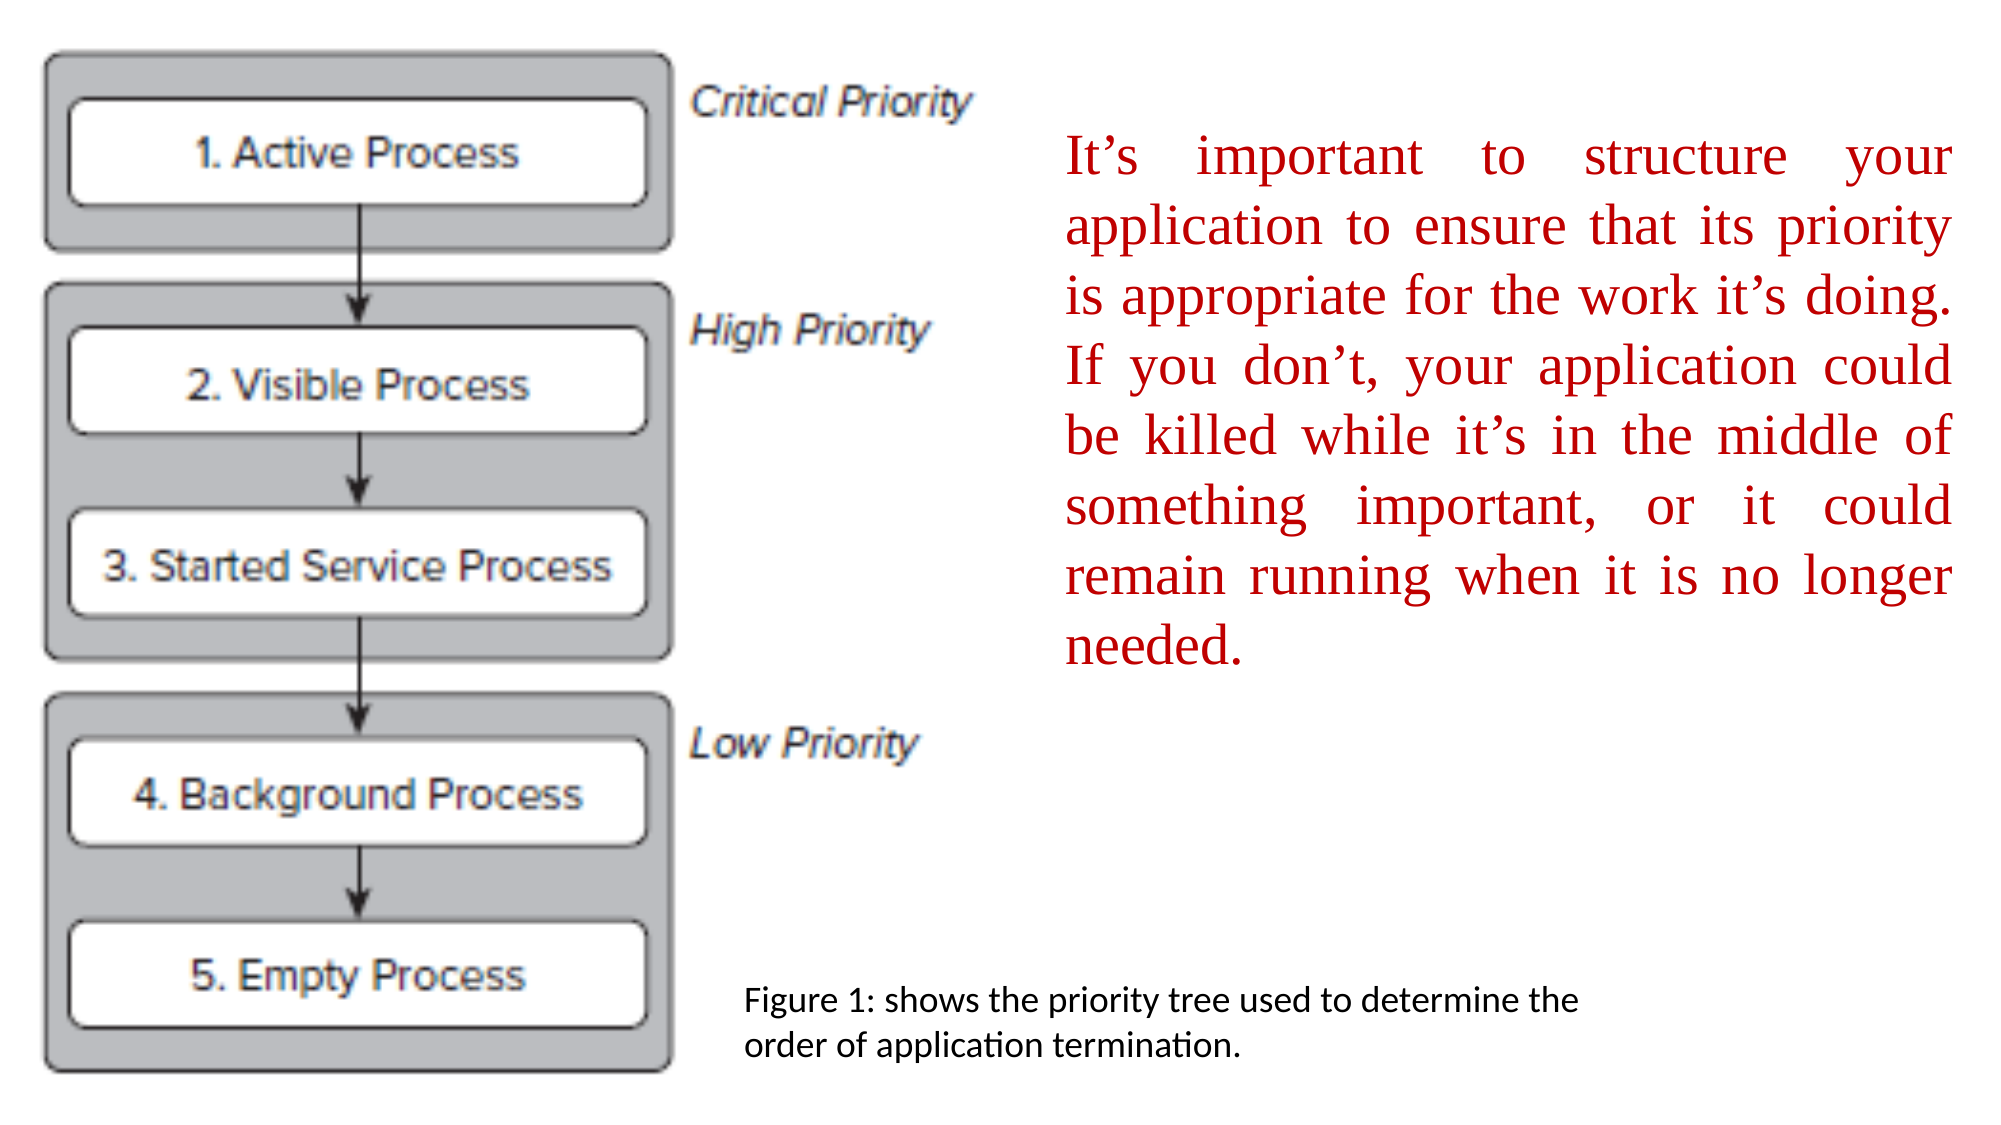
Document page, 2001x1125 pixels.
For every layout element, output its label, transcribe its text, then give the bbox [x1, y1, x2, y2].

text_box It’s important to structure your application to ensure that its priority is appropriate for the work it’s doing. If you don’t, your application could be killed while it’s in the middle of something important, or it could remain running when it is no longer needed. [1050, 108, 1969, 754]
text_box Figure 1: shows the priority tree used to determine the order of application termination. [1001, 967, 2000, 1072]
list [0, 0, 997, 1106]
